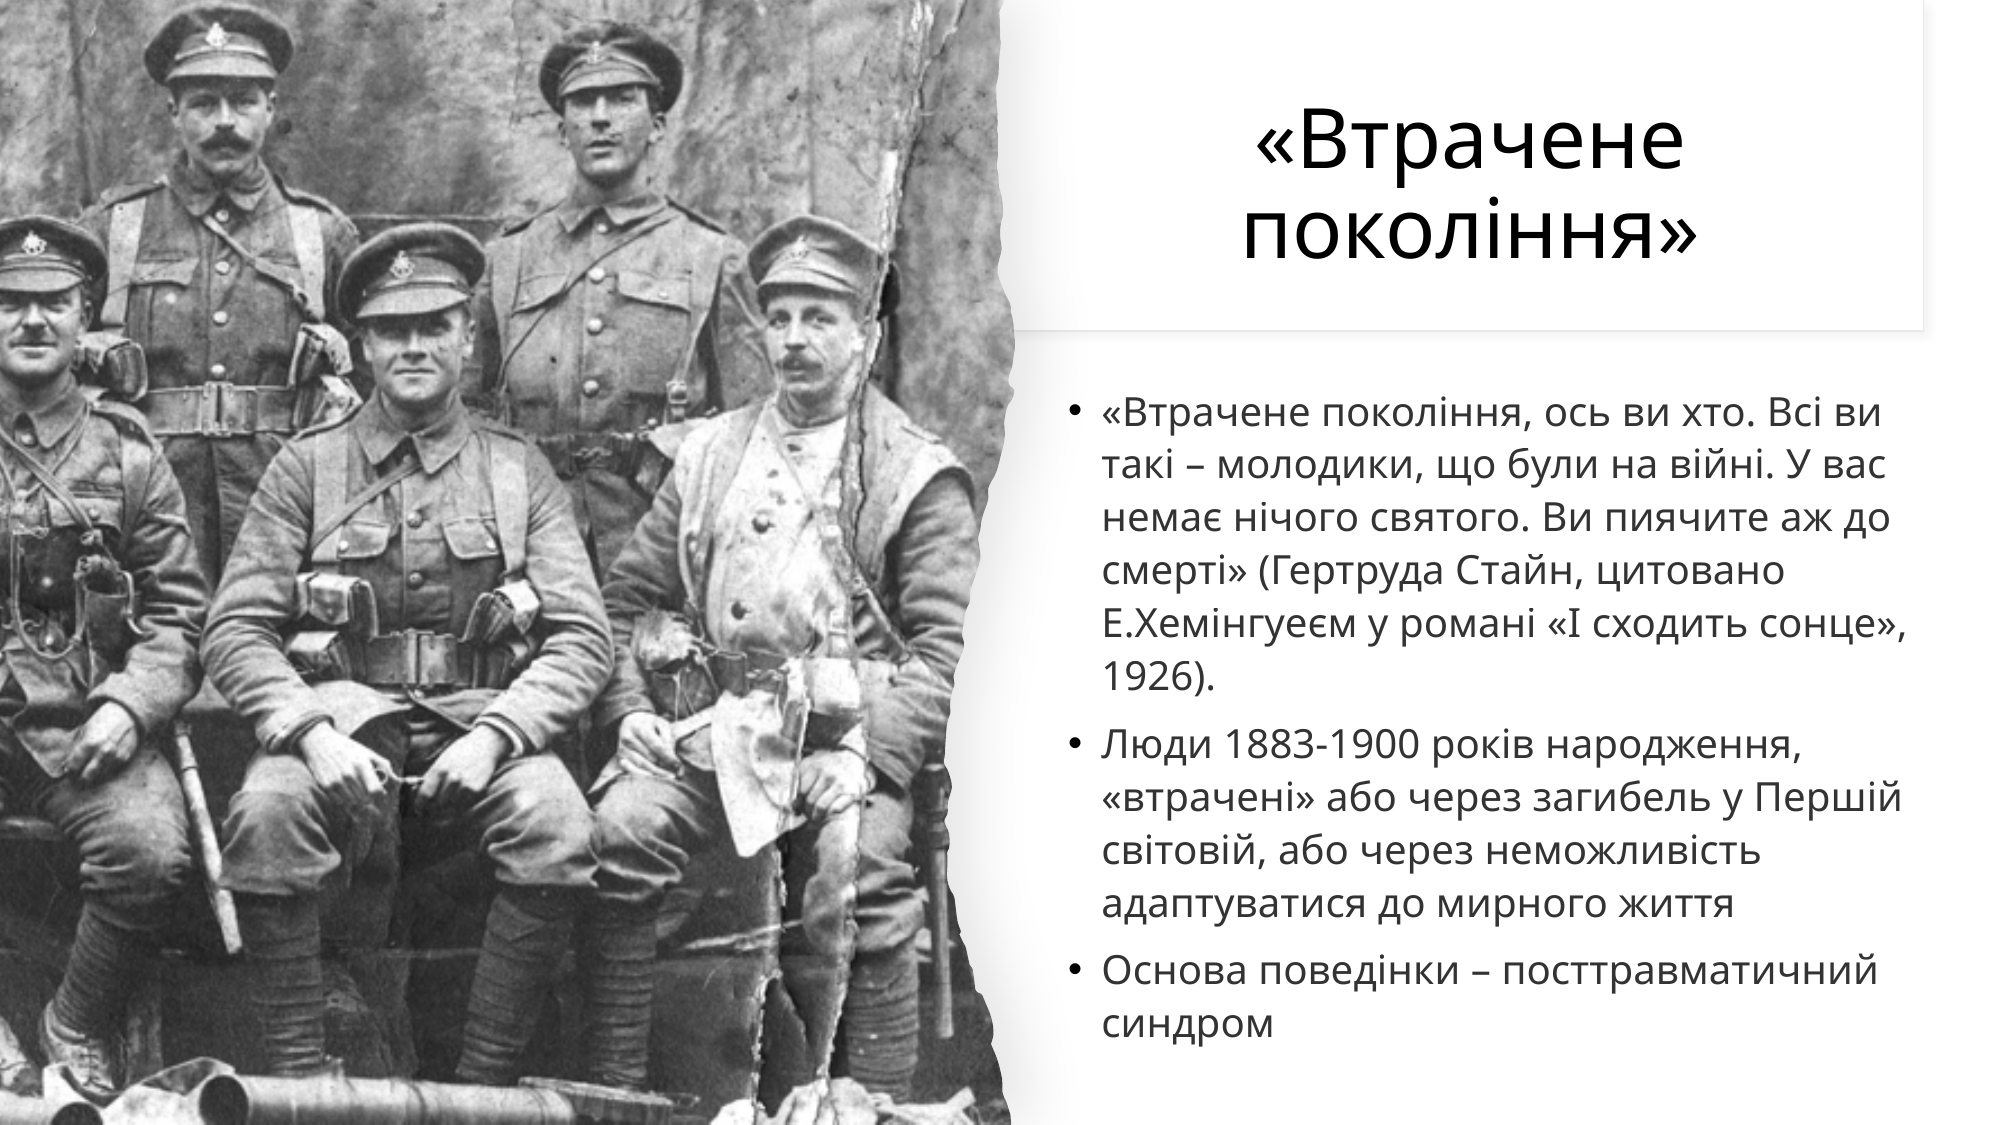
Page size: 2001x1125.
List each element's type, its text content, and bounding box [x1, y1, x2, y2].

title «Втрачене покоління» [1015, 90, 1926, 284]
list «Втрачене покоління, ось ви хто. Всі ви такі – молодики, що були на війні. У вас немає нічого святого. Ви пиячите аж до смерті» (Гертруда Стайн, цитовано Е.Хемінгуеєм у романі «І сходить сонце», 1926). Люди 1883-1900 років народження, «втрачені» або через загибель у Першій світовій, або через неможливість адаптуватися до мирного життя Основа поведінки – посттравматичний синдром [1053, 373, 1964, 1060]
picture [0, 0, 1015, 1125]
